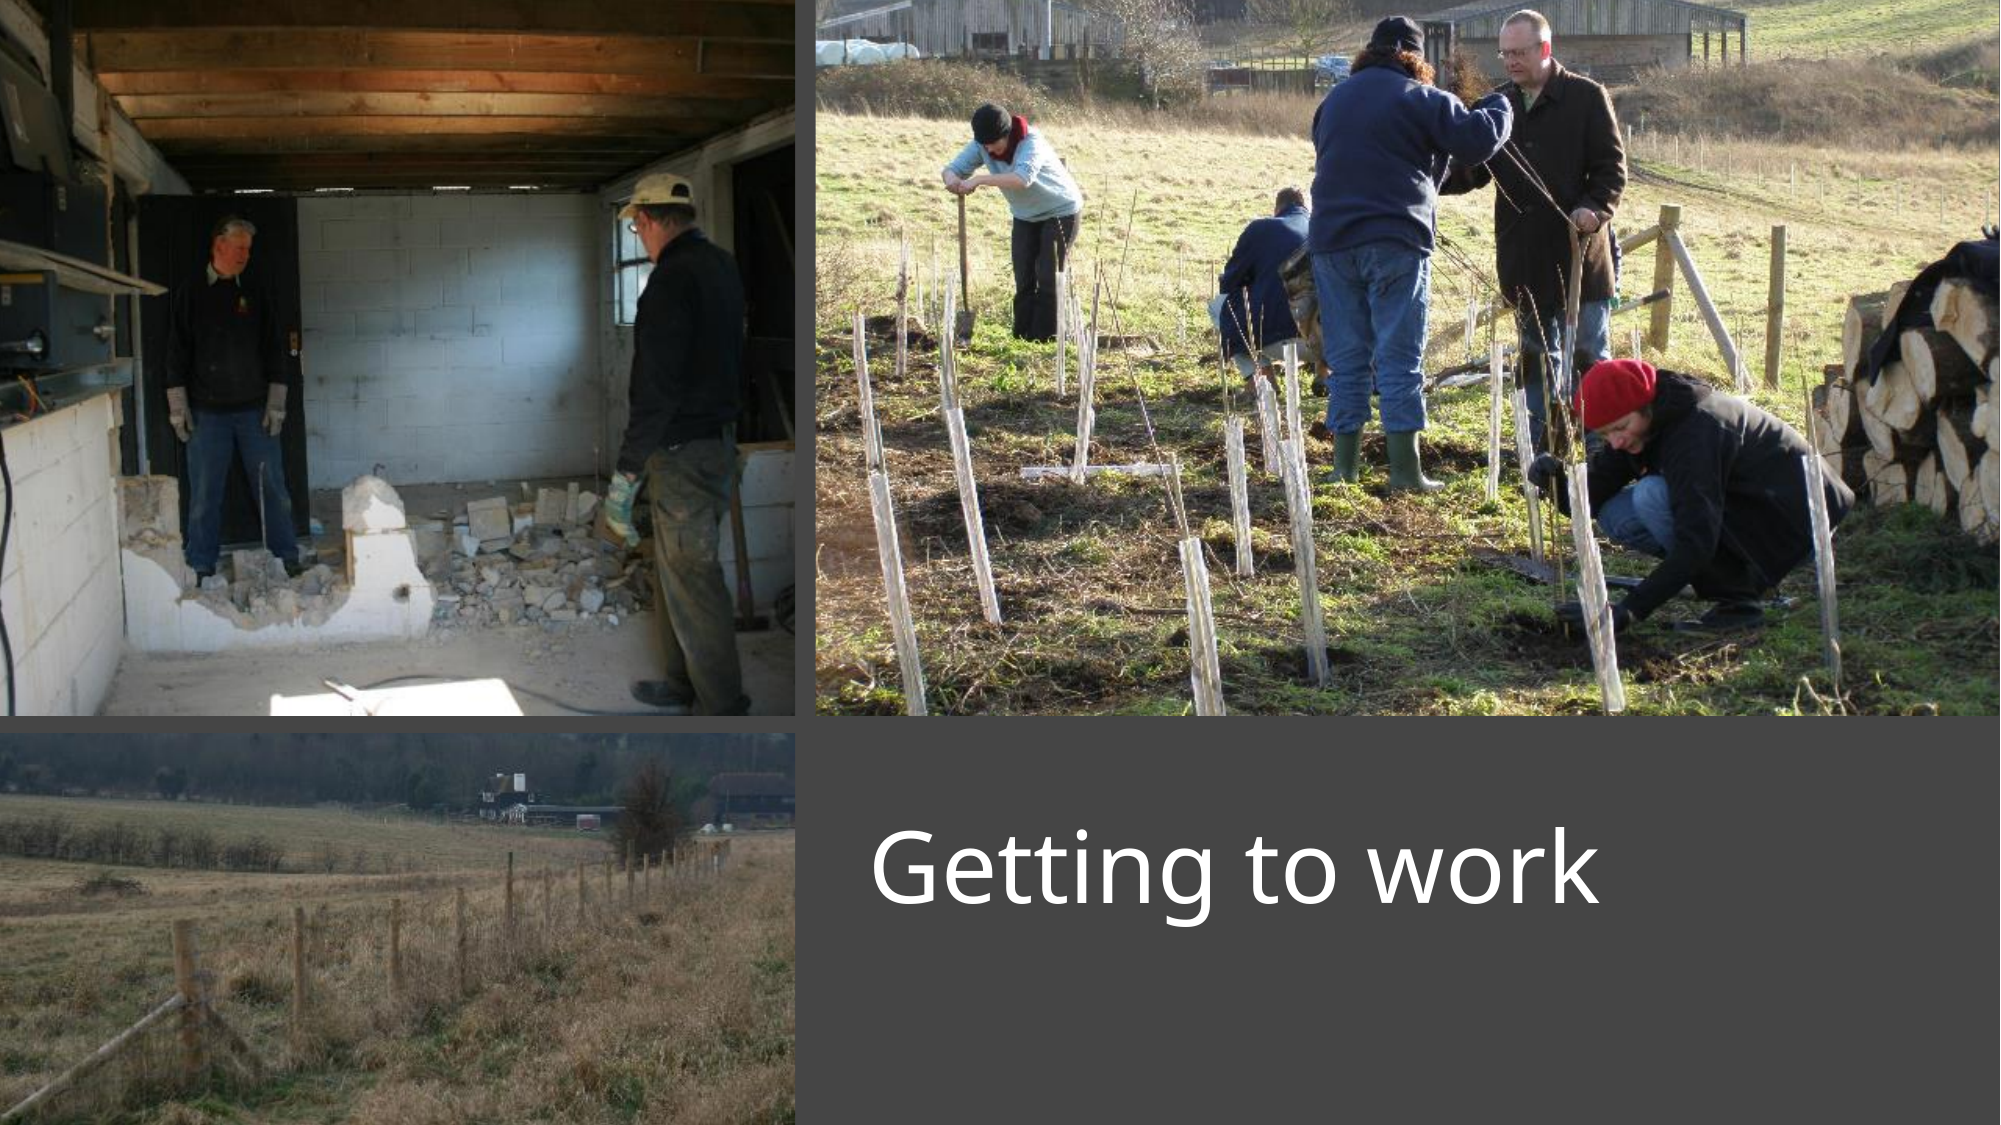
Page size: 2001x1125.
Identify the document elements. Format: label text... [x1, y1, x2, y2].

picture [815, 0, 2000, 716]
picture [0, 0, 796, 716]
title Getting to work [853, 765, 1943, 978]
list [0, 733, 796, 1125]
